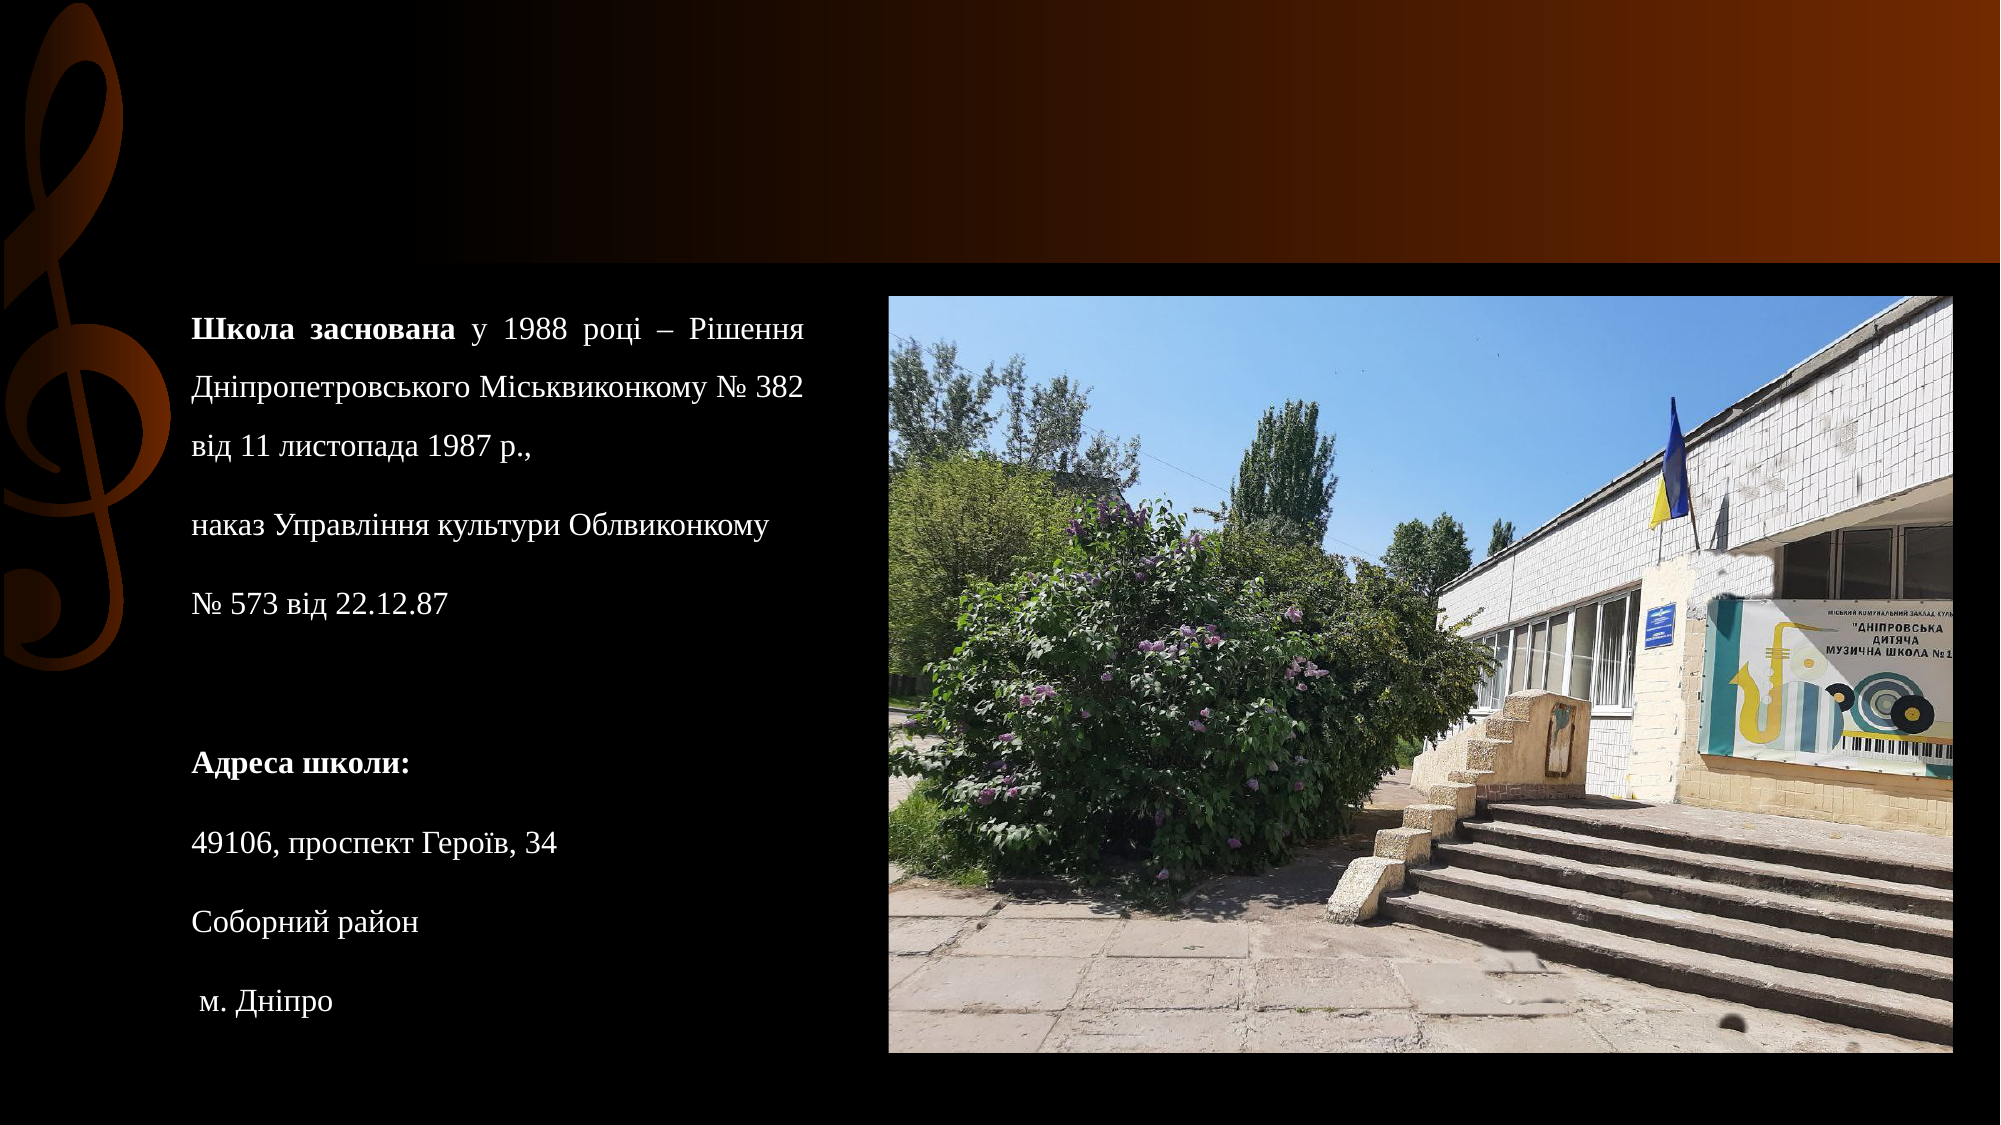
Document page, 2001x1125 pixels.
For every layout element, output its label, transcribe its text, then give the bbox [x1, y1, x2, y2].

picture [888, 296, 1953, 1053]
list Школа заснована у 1988 році – Рішення Дніпропетровського Міськвиконкому № 382 від 11 листопада 1987 р., наказ Управління культури Облвиконкому № 573 від 22.12.87 Адреса школи: 49106, проспект Героїв, 34 Соборний район м. Дніпро [176, 280, 820, 1038]
